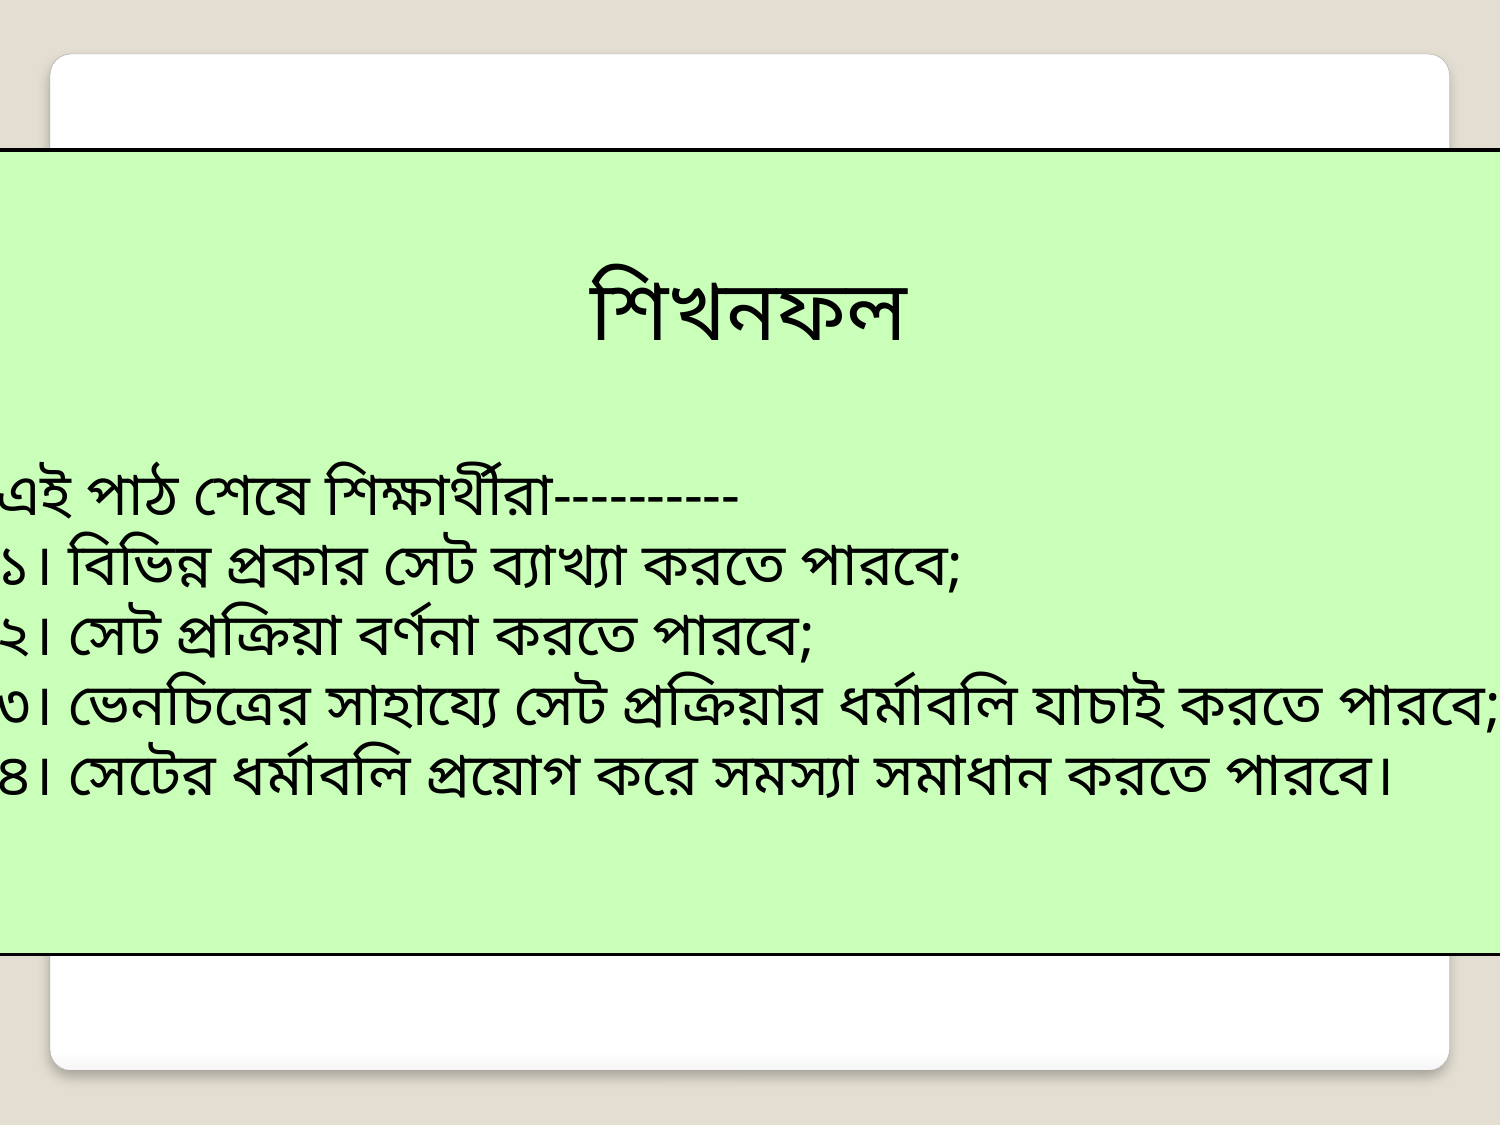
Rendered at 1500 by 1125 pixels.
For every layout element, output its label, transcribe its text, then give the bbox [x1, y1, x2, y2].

text_box শিখনফল এই পাঠ শেষে শিক্ষার্থীরা---------- ১। বিভিন্ন প্রকার সেট ব্যাখ্যা করতে পারবে; ২। সেট প্রক্রিয়া বর্ণনা করতে পারবে; ৩। ভেনচিত্রের সাহায্যে সেট প্রক্রিয়ার ধর্মাবলি যাচাই করতে পারবে; ৪। সেটের ধর্মাবলি প্রয়োগ করে সমস্যা সমাধান করতে পারবে। [0, 149, 1500, 955]
